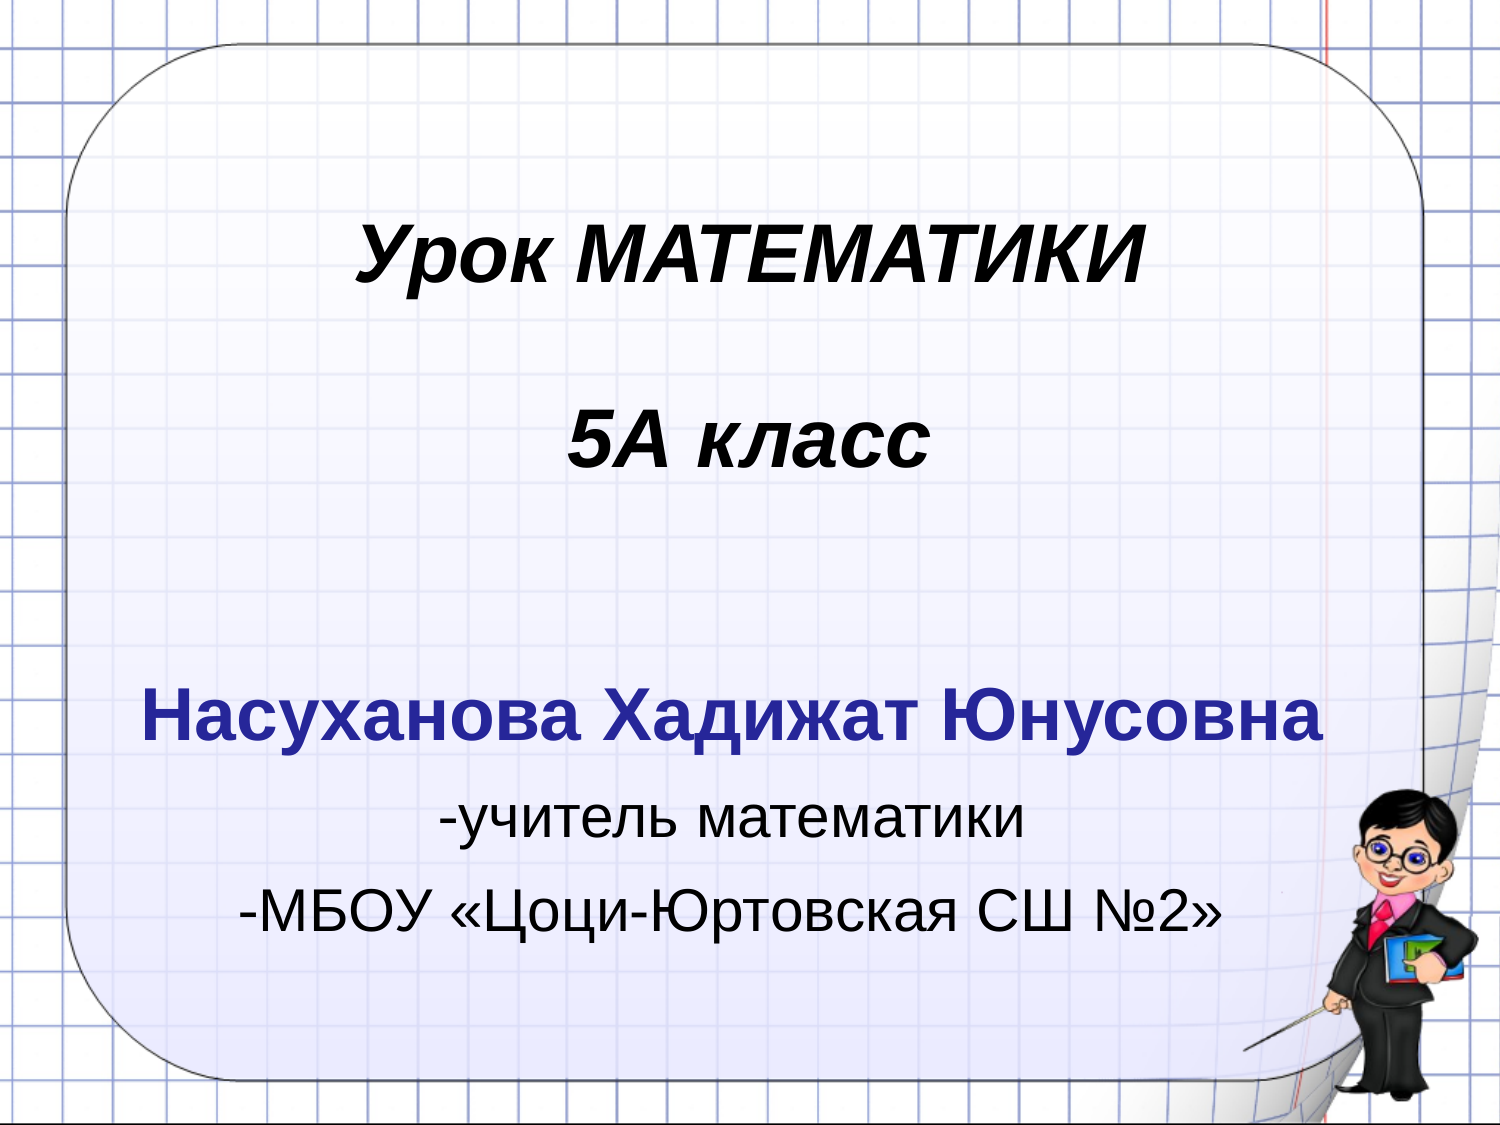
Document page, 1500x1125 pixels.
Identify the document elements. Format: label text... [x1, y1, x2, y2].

picture [0, 0, 1500, 1125]
subtitle Насуханова Хадижат Юнусовна учитель математики МБОУ «Цоци-Юртовская СШ №2» [111, 668, 1353, 957]
title Урок МАТЕМАТИКИ 5А класс [111, 207, 1388, 587]
